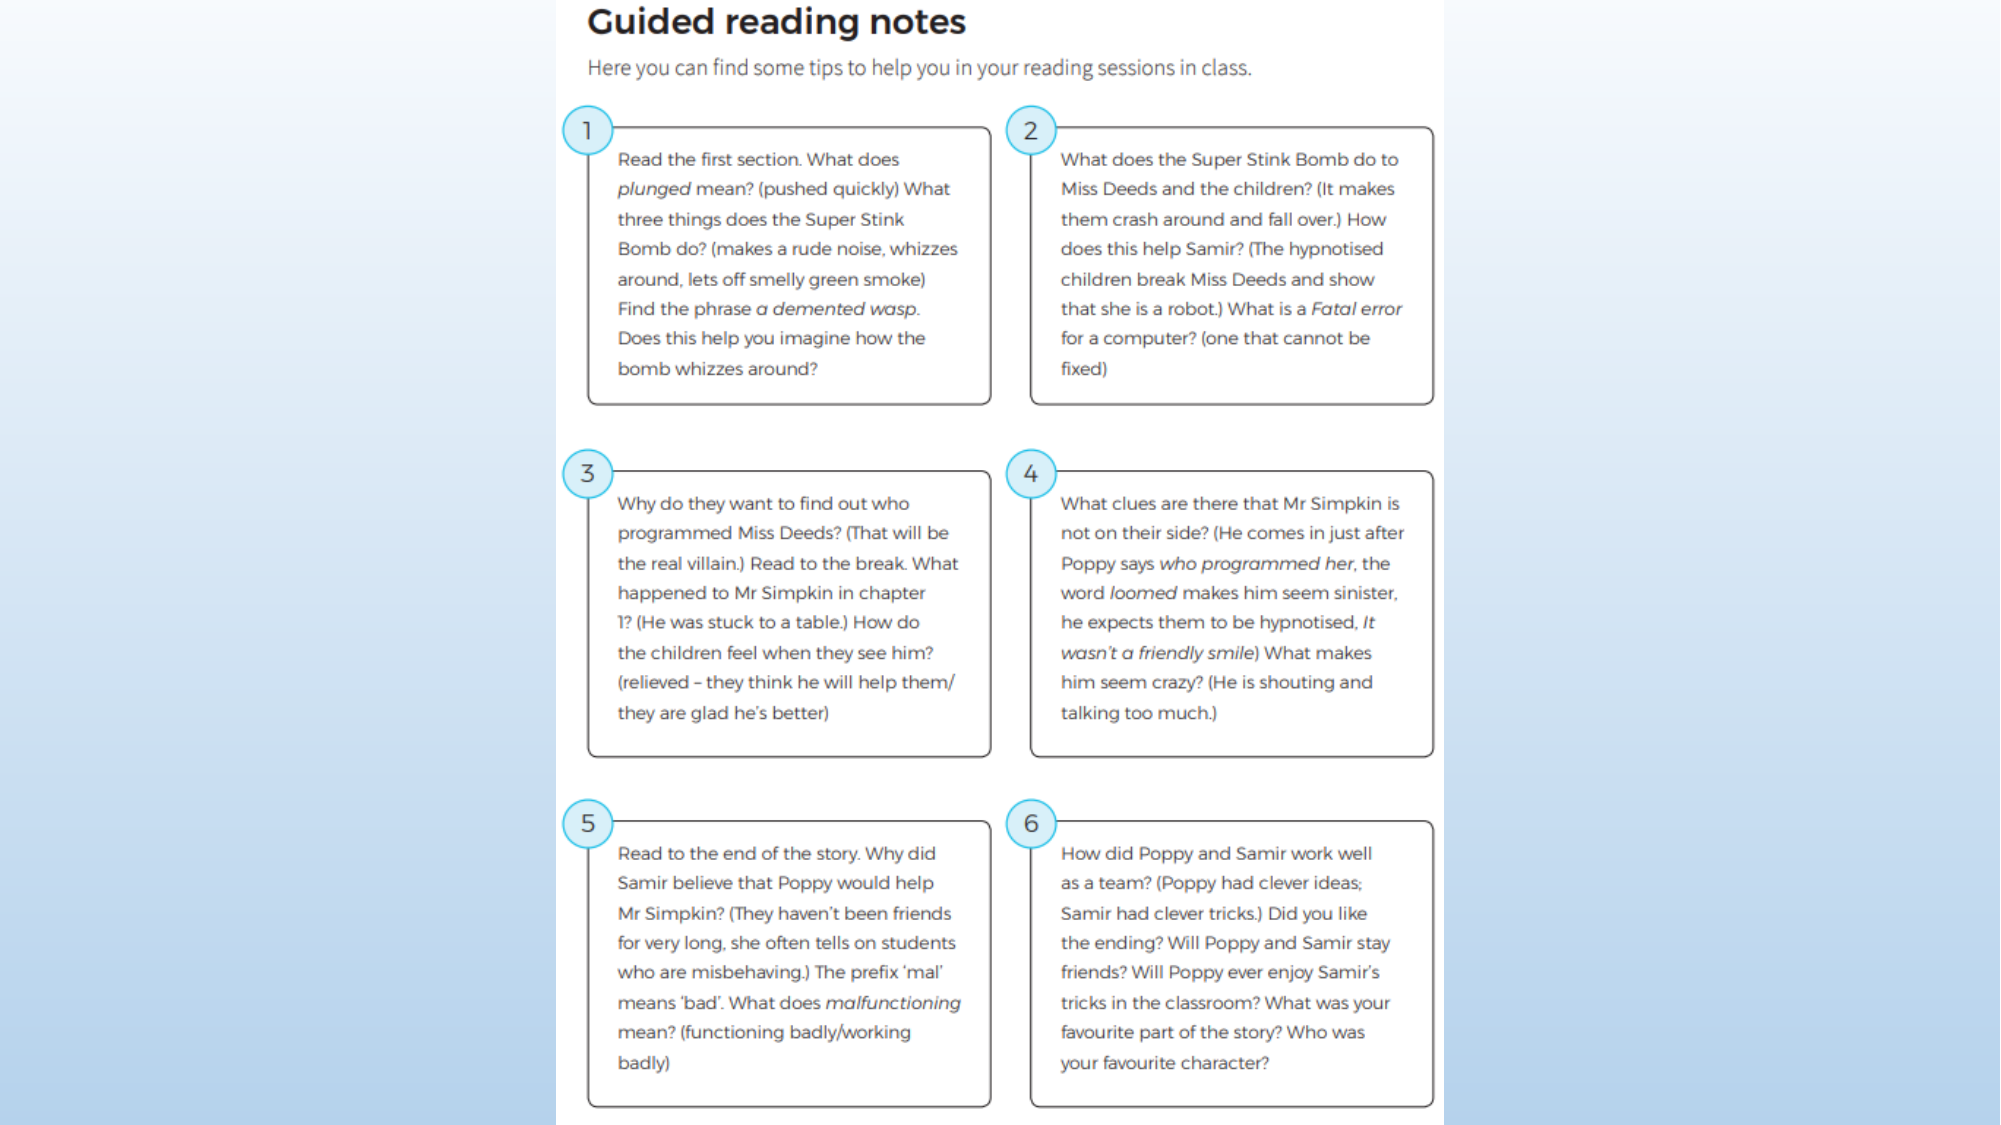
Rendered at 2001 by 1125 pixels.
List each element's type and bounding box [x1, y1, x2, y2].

picture [555, 0, 1444, 1125]
